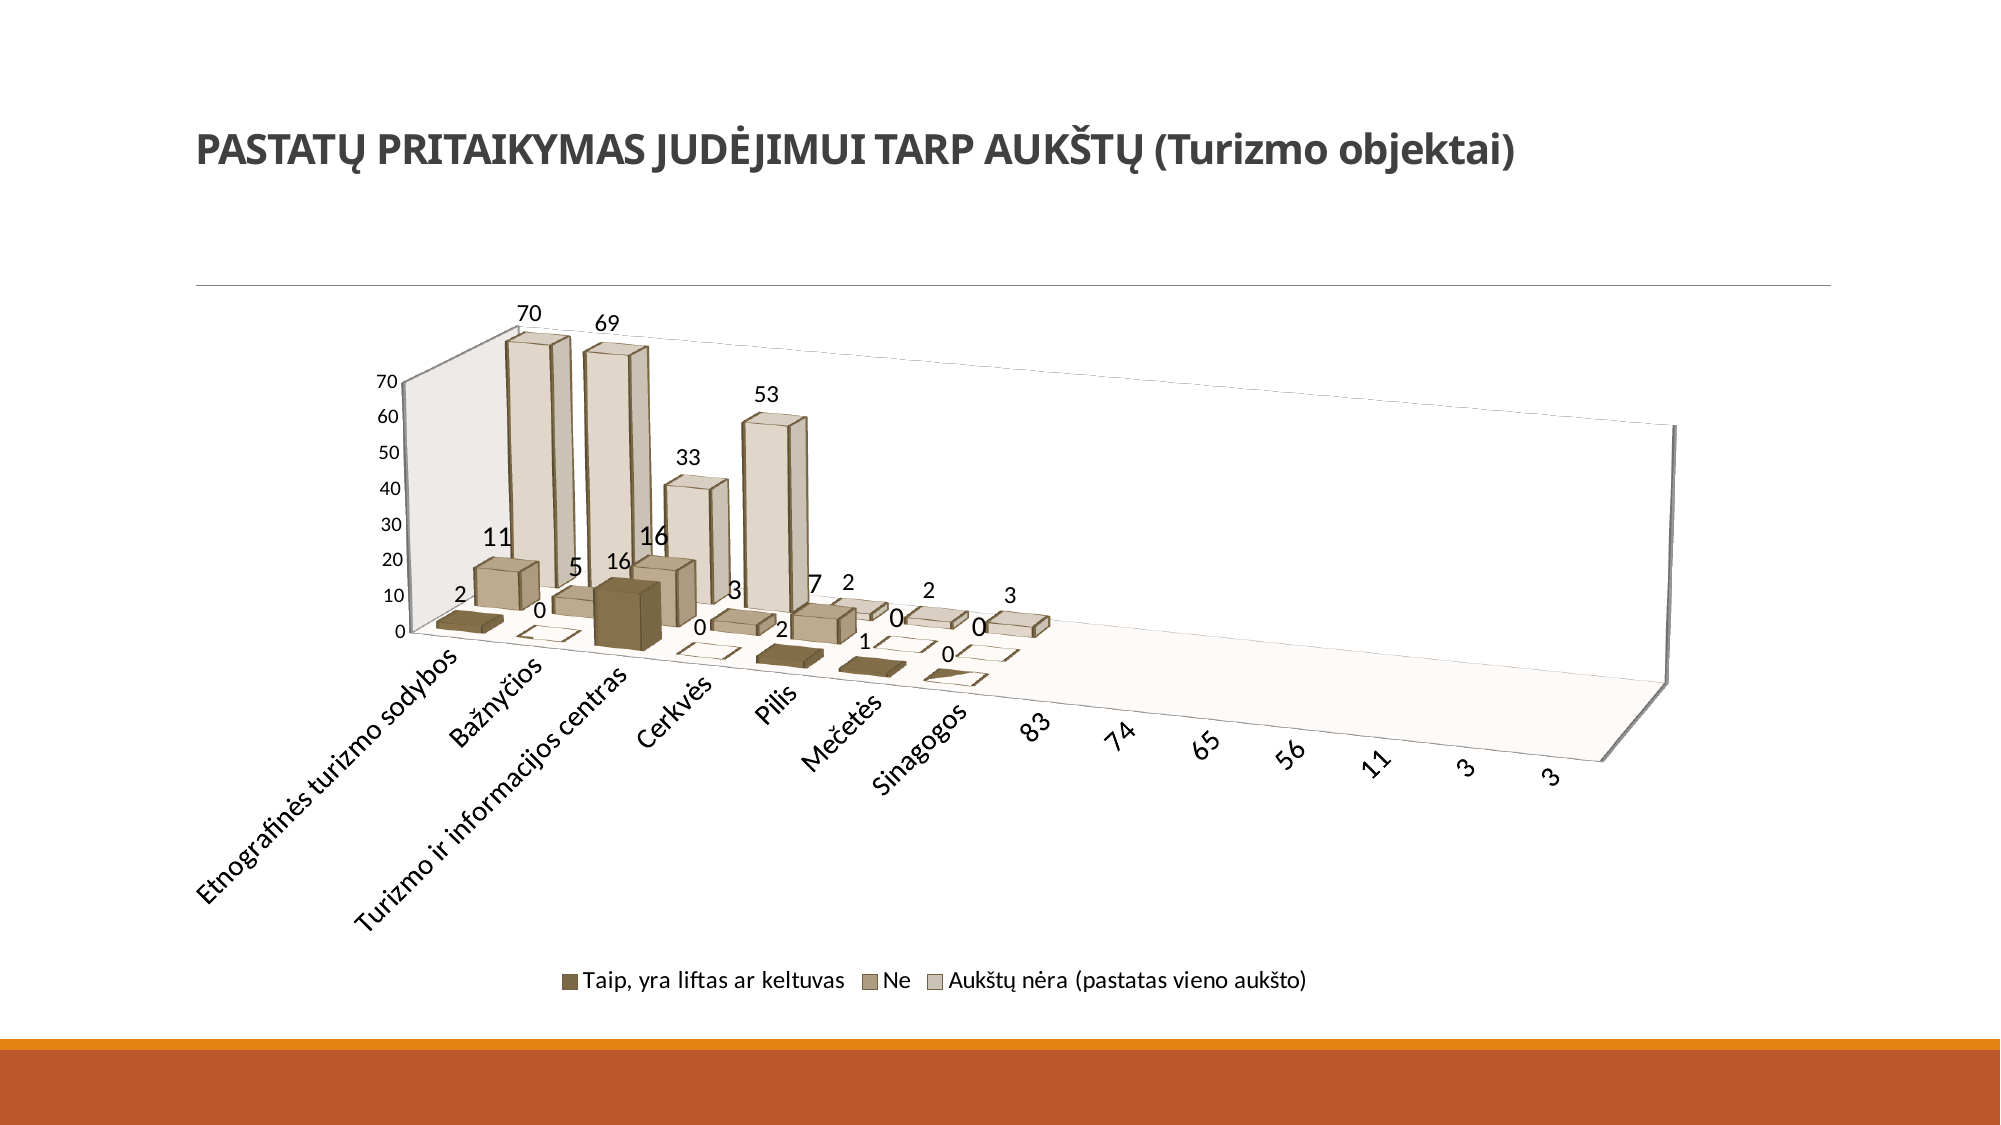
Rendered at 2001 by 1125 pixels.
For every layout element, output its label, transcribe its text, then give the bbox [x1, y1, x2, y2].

chart [39, 302, 1831, 1001]
title PASTATŲ PRITAIKYMAS JUDĖJIMUI TARP AUKŠTŲ (Turizmo objektai) [180, 47, 1830, 181]
